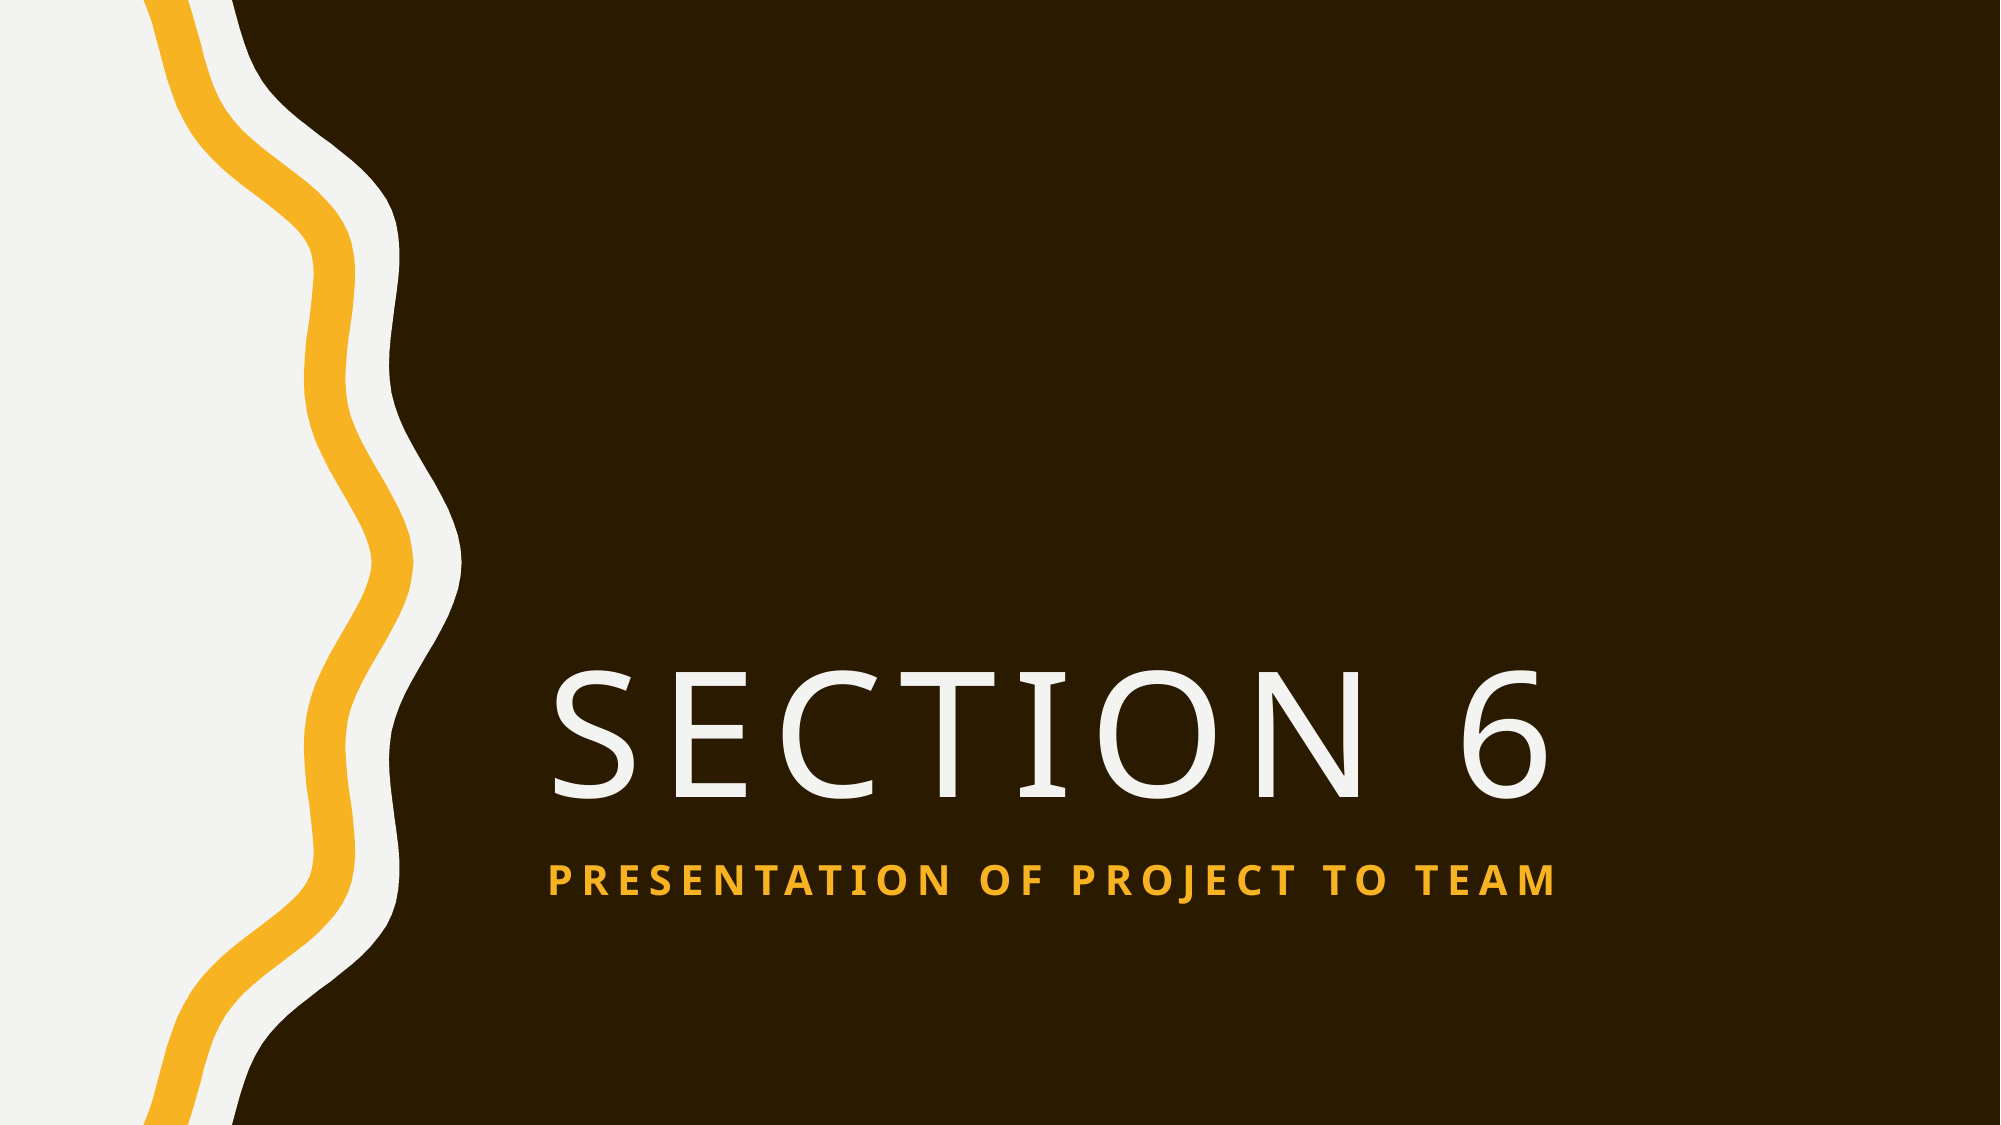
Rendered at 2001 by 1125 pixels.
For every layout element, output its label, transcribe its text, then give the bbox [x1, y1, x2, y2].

title Section 6 [531, 176, 1875, 843]
list Presentation of project to team [531, 846, 1684, 1003]
